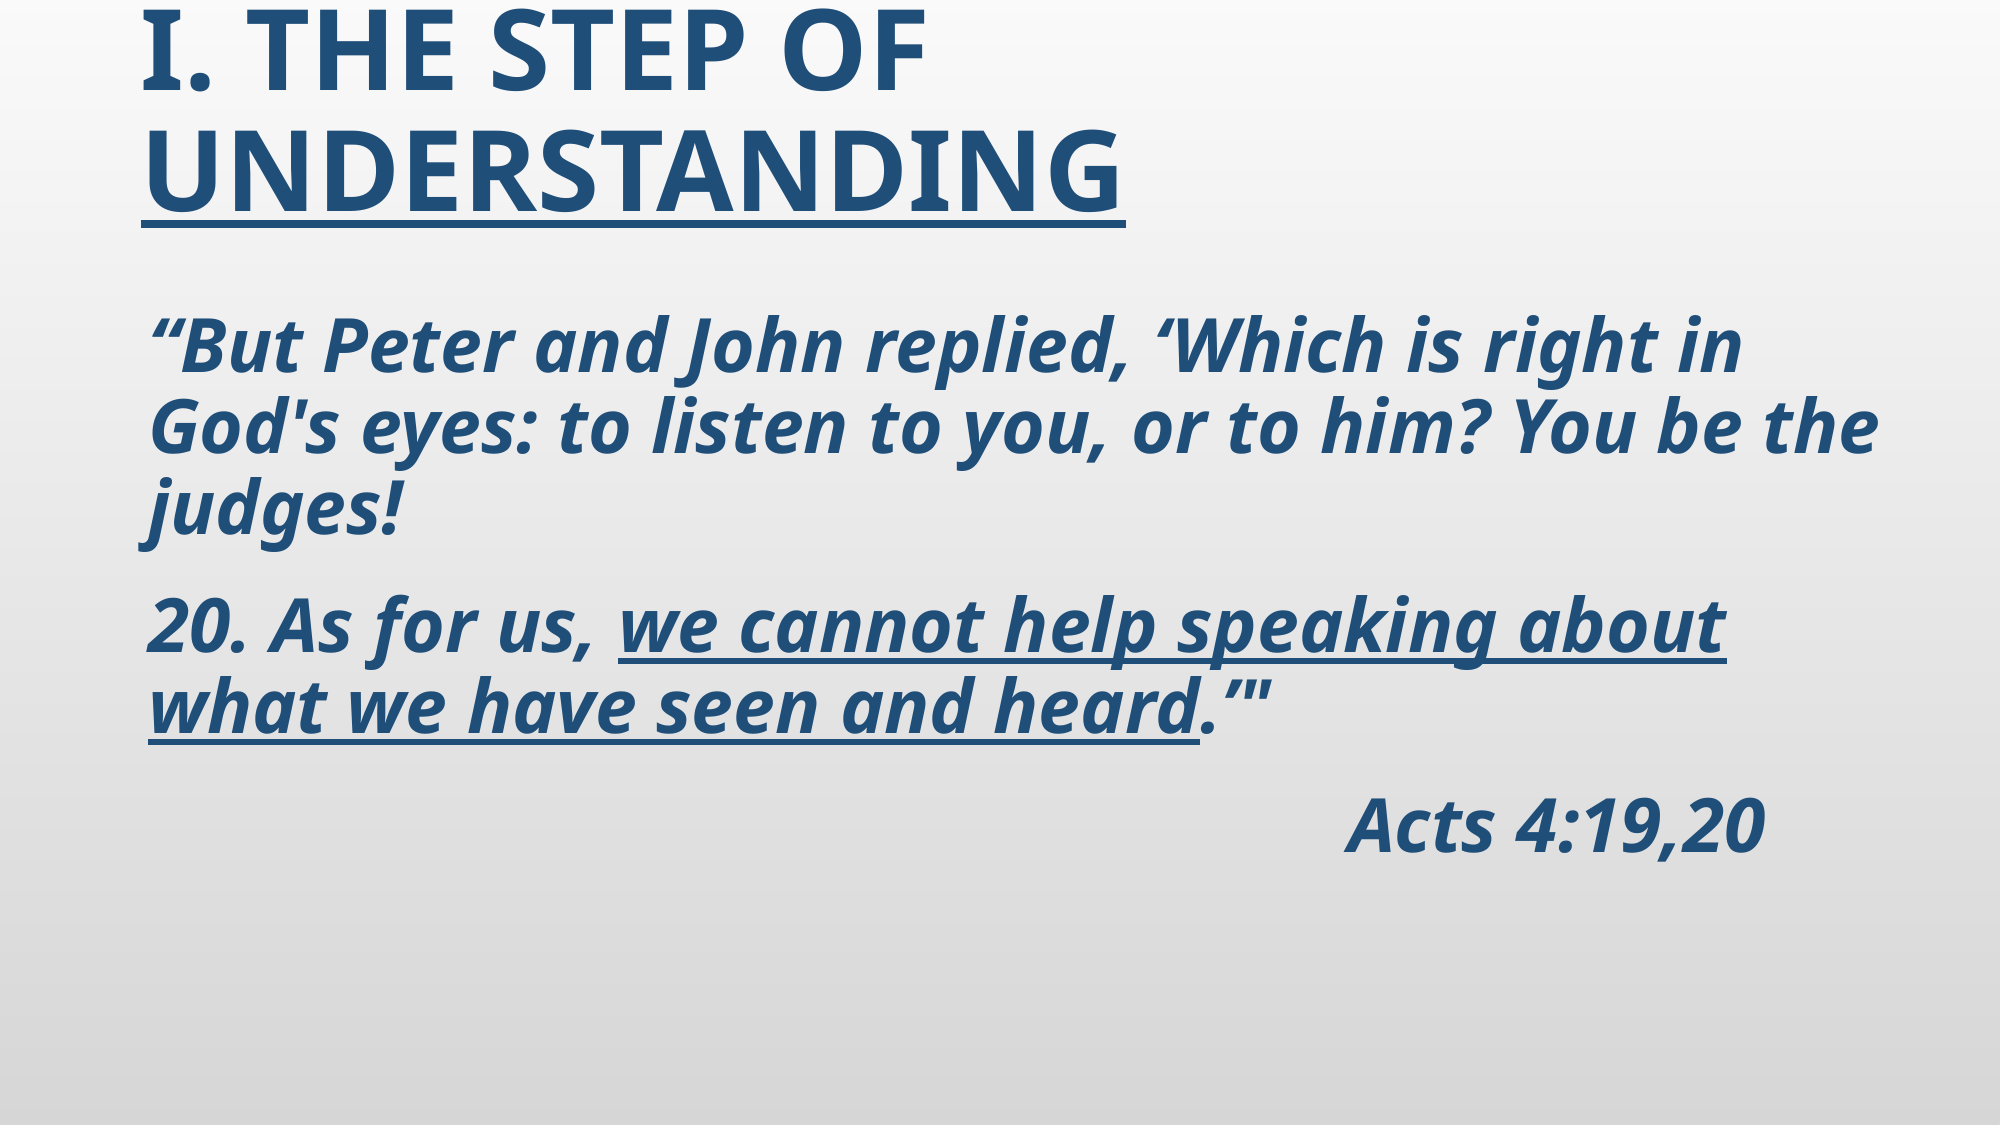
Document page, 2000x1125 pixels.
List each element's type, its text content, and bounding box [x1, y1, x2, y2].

title I. THE STEP OF UNDERSTANDING [125, 45, 1898, 244]
list “But Peter and John replied, ‘Which is right in God's eyes: to listen to you, or to him? You be the judges! 20. As for us, we cannot help speaking about what we have seen and heard.’" Acts 4:19,20 [125, 299, 1933, 1013]
